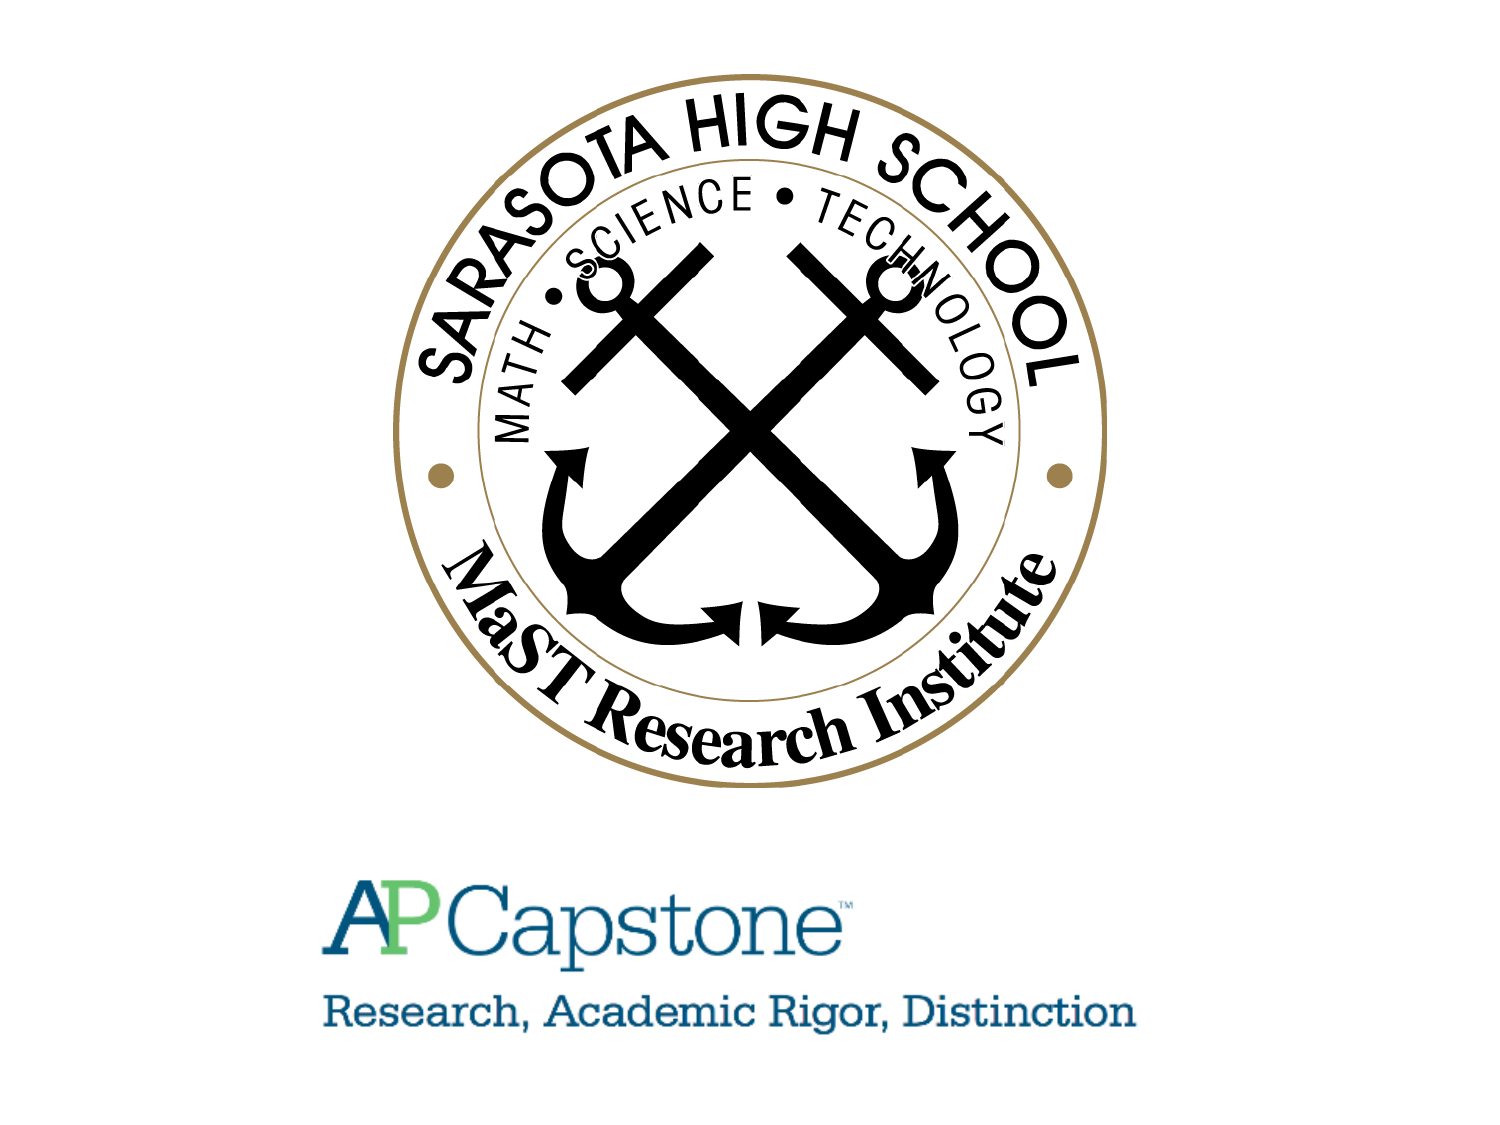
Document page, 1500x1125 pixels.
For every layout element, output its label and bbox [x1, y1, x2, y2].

picture [393, 74, 1107, 788]
picture [299, 824, 1201, 1096]
